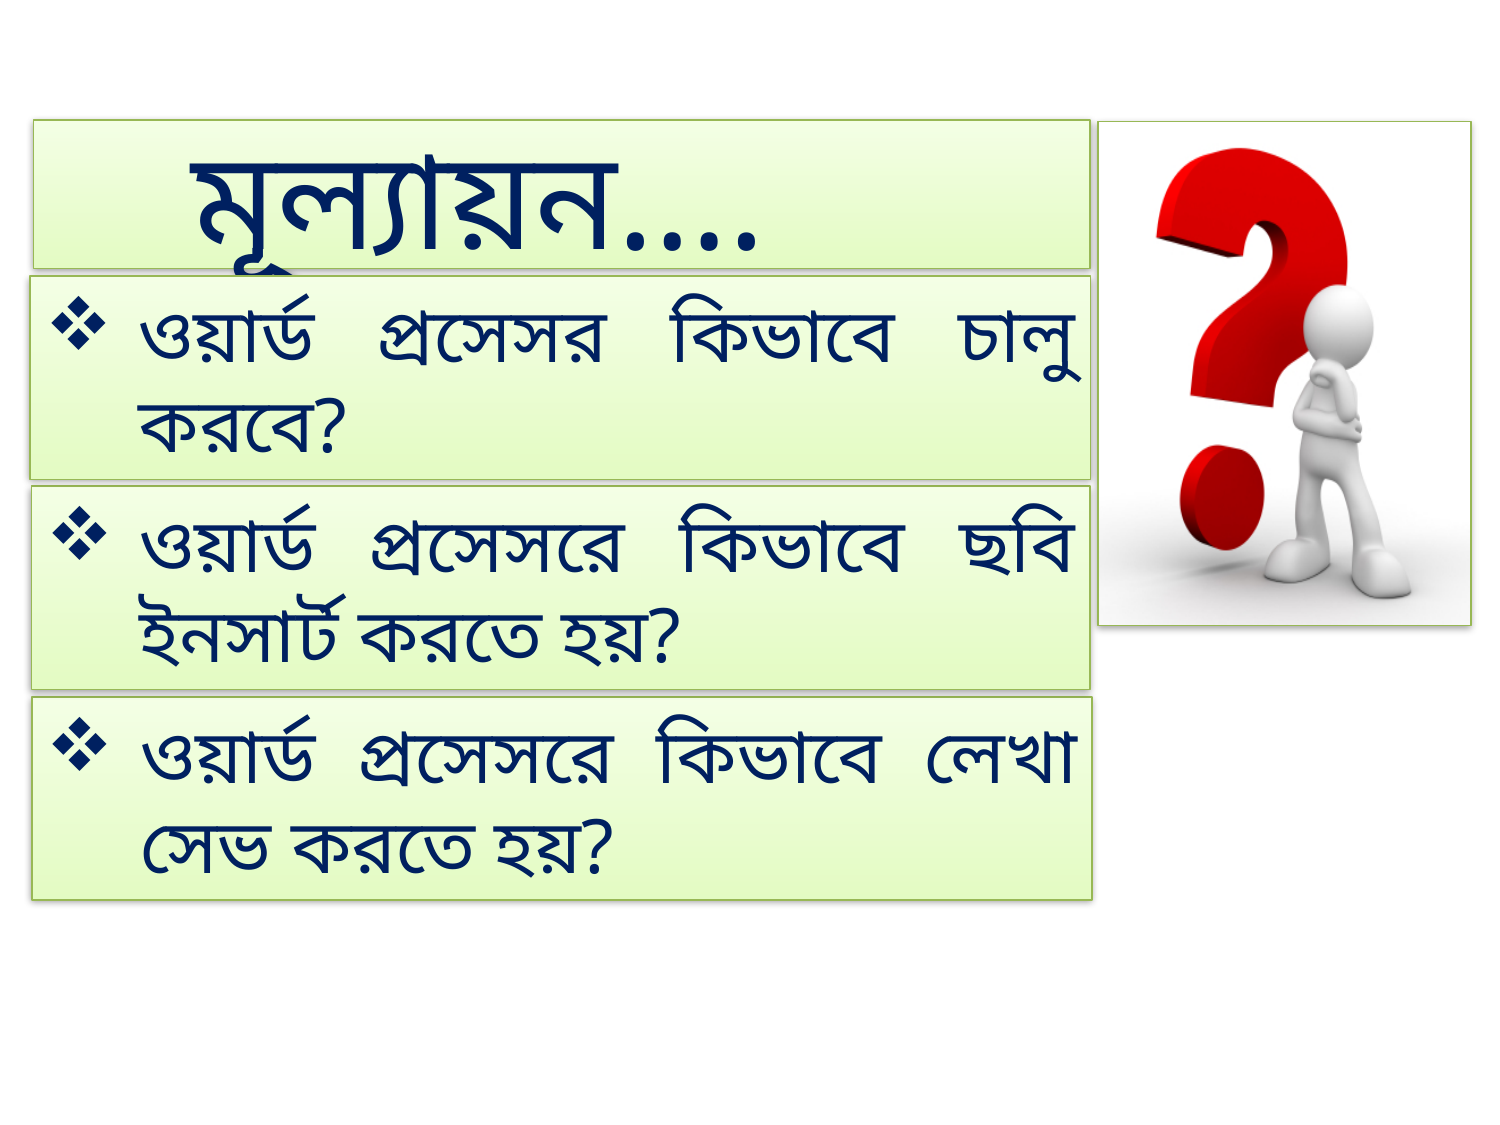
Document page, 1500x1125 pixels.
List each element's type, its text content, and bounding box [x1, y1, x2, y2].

text_box ওয়ার্ড প্রসেসর কিভাবে চালু করবে? [29, 275, 1091, 480]
text_box মূল্যায়ন…. [33, 119, 1091, 269]
picture [1098, 122, 1471, 626]
text_box ওয়ার্ড প্রসেসরে কিভাবে ছবি ইনসার্ট করতে হয়? [31, 485, 1091, 690]
text_box ওয়ার্ড প্রসেসরে কিভাবে লেখা সেভ করতে হয়? [31, 696, 1093, 901]
